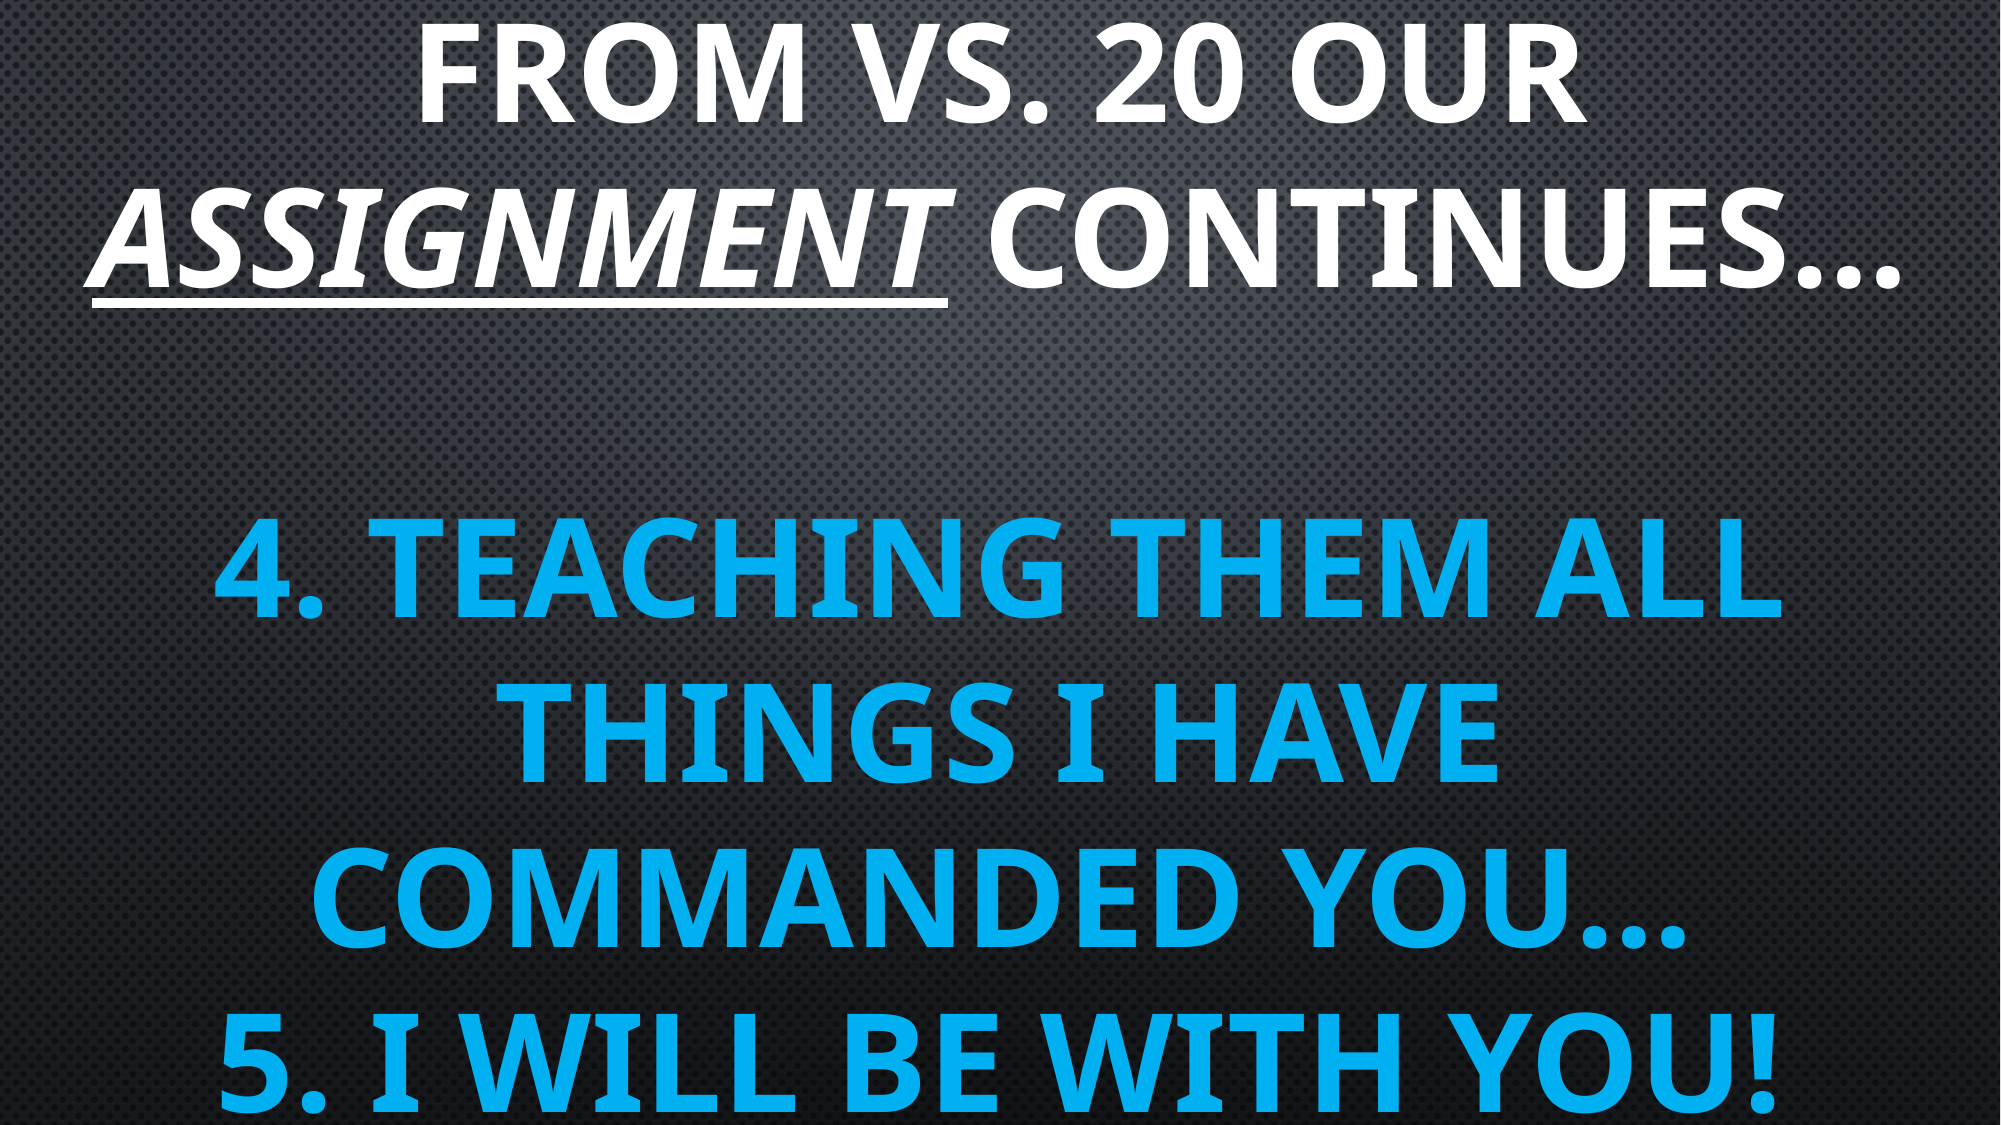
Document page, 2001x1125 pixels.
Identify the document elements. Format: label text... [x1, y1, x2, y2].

title FROM VS. 20 OUR assignment CONTINUES… 4. TEACHING THEM ALL THINGS I HAVE COMMANDED YOU… 5. I WILL BE WITH YOU! [0, 0, 2000, 1125]
